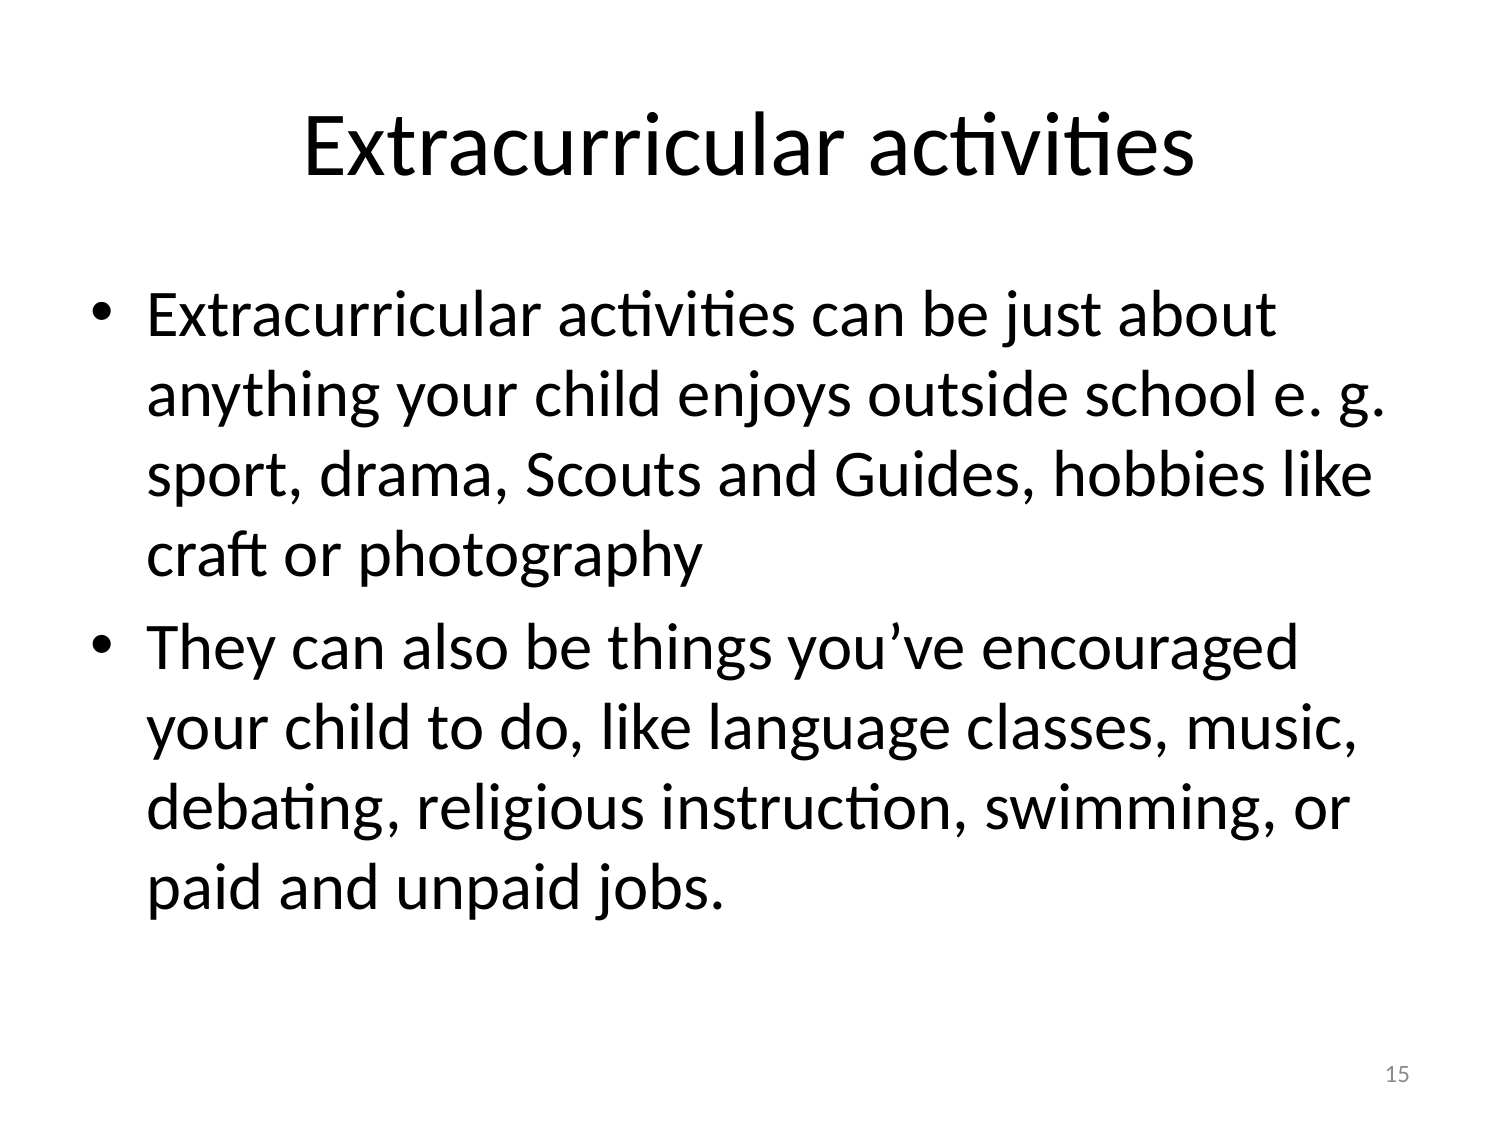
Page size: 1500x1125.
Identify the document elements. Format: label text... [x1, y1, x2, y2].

title Extracurricular activities [75, 45, 1425, 233]
list Extracurricular activities can be just about anything your child enjoys outside school e. g. sport, drama, Scouts and Guides, hobbies like craft or photography They can also be things you’ve encouraged your child to do, like language classes, music, debating, religious instruction, swimming, or paid and unpaid jobs. [75, 262, 1425, 1005]
slide_number 15 [1074, 1042, 1425, 1103]
